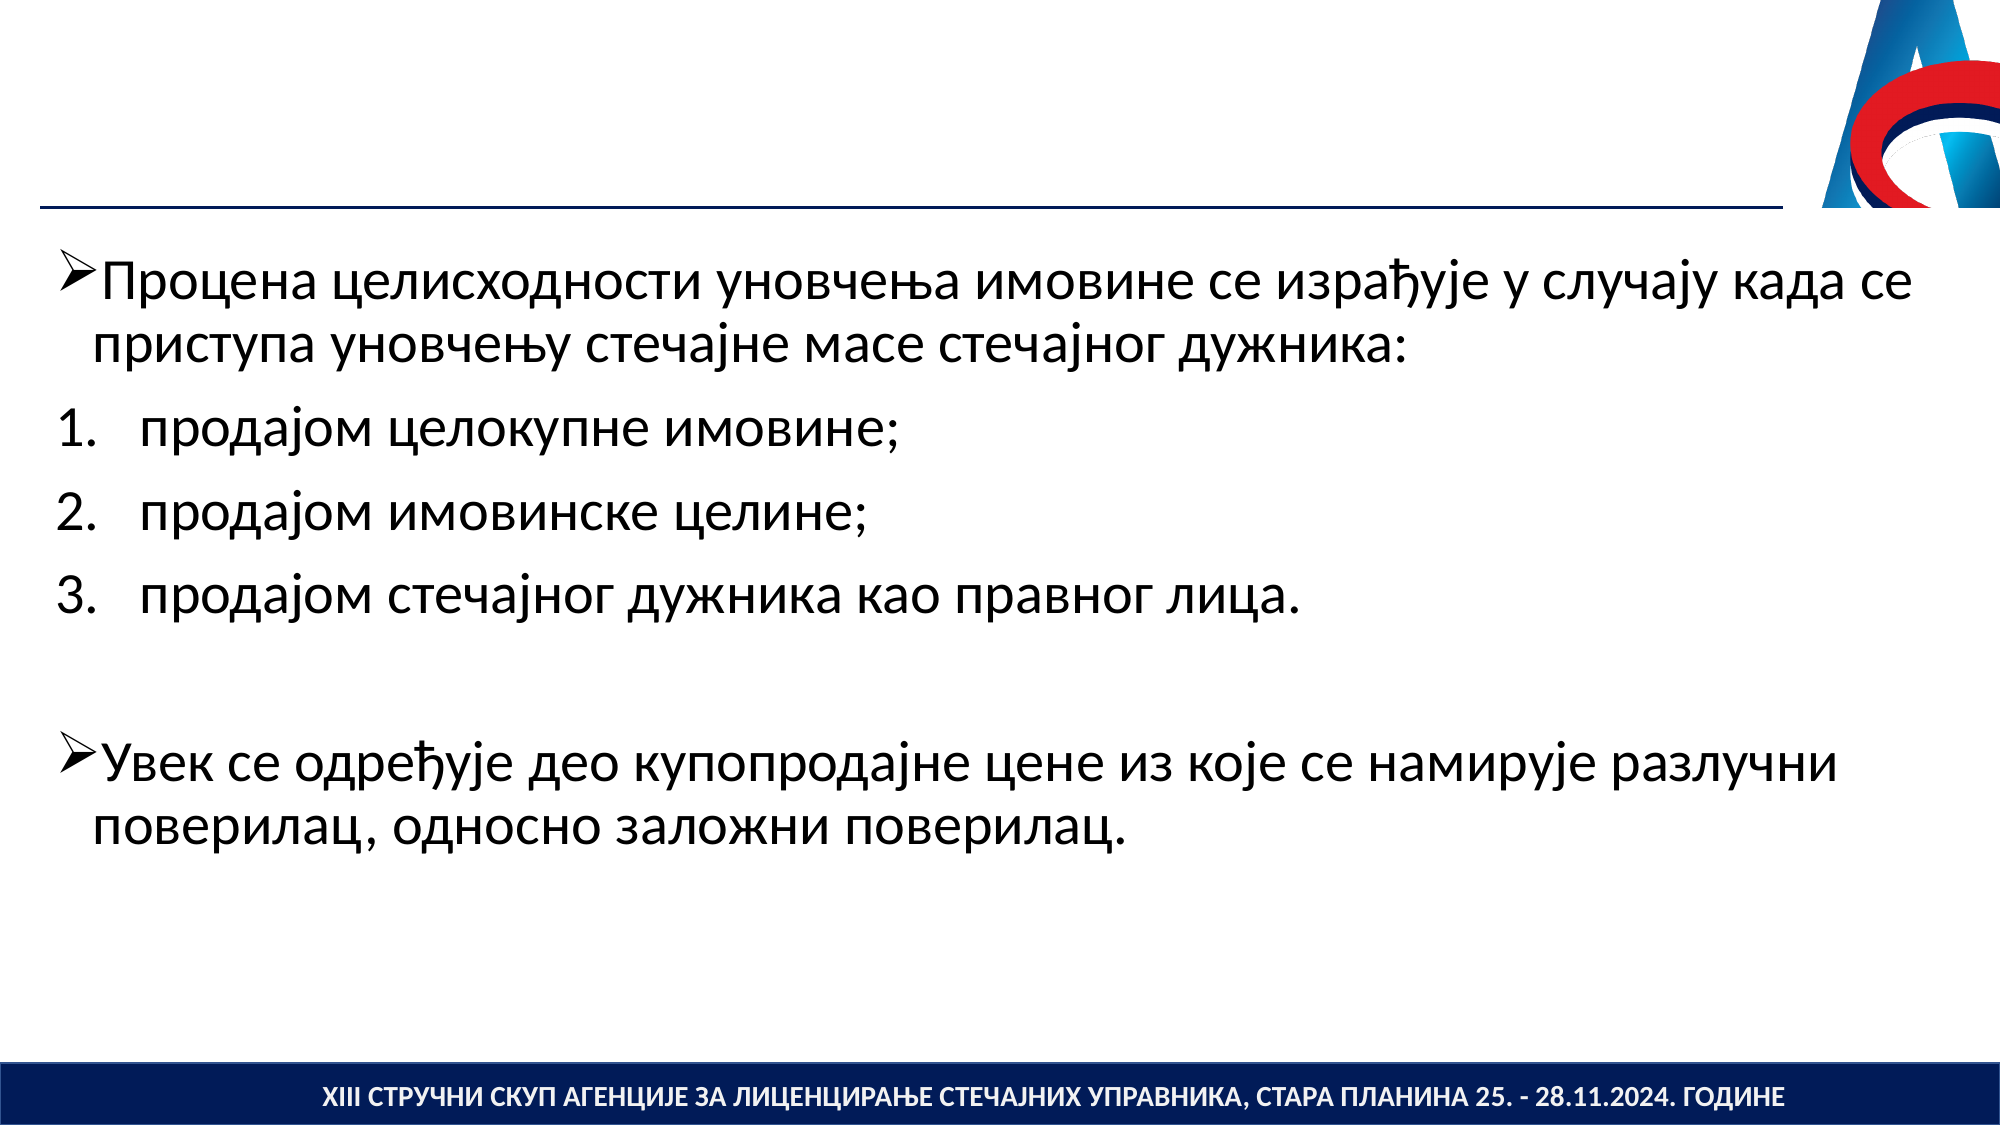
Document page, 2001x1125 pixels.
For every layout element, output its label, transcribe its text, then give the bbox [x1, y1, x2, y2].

list Процена целисходности уновчења имовине се израђује у случају када се приступа уновчењу стечајне масе стечајног дужника: продајом целокупне имовине; продајом имовинске целине; продајом стечајног дужника као правног лица. Увек се одређује део купопродајне цене из које се намирује разлучни поверилац, односно заложни поверилац. [40, 241, 1962, 1028]
text_box [0, 1062, 2000, 1125]
picture [1631, 0, 2000, 208]
text_box XIII СТРУЧНИ СКУП АГЕНЦИЈЕ ЗА ЛИЦЕНЦИРАЊЕ СТЕЧАЈНИХ УПРАВНИКА, СТАРА ПЛАНИНА 25. - 28.11.2024. ГОДИНЕ [307, 1070, 1801, 1120]
